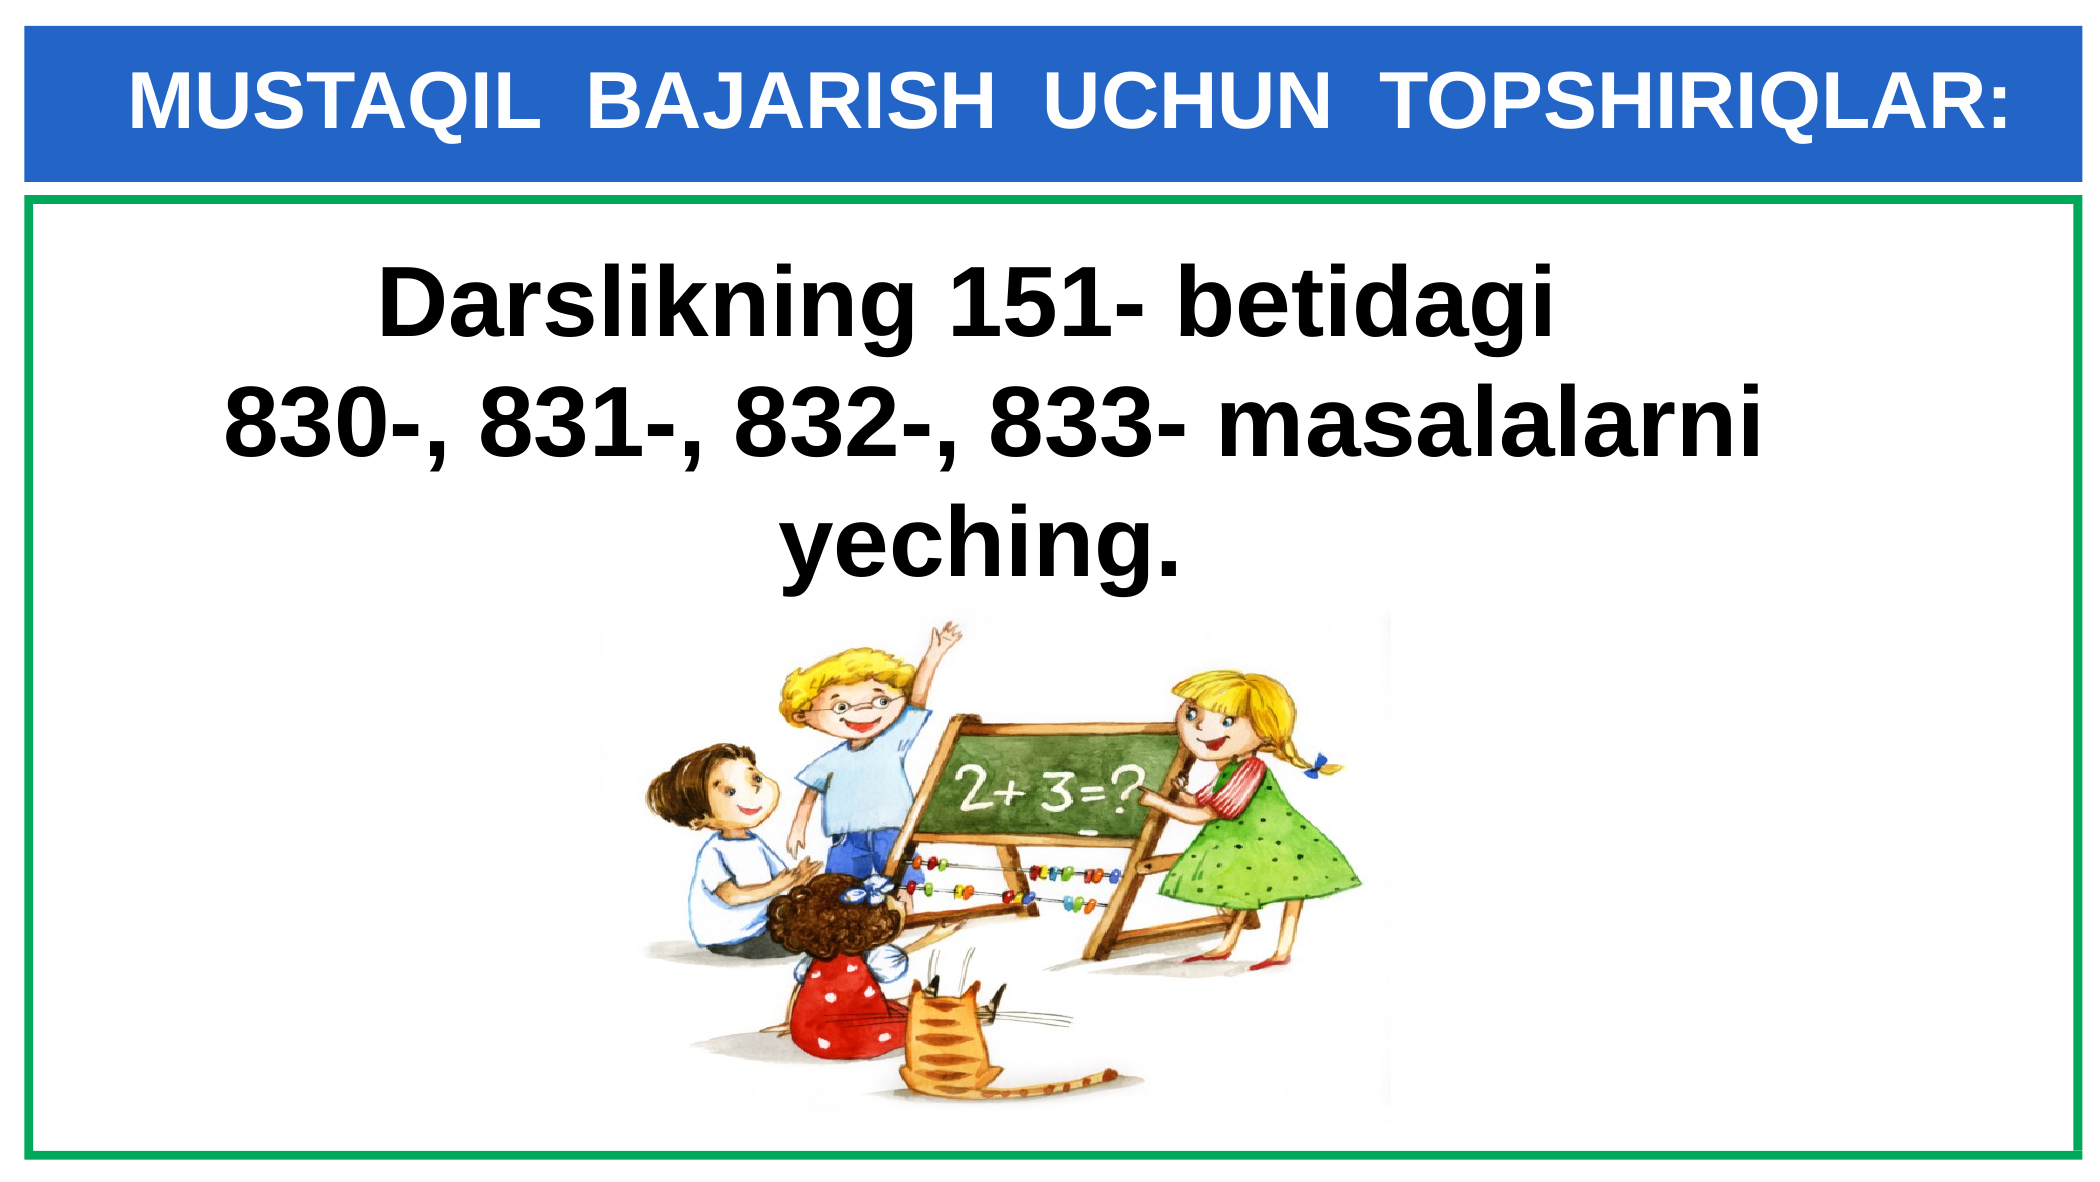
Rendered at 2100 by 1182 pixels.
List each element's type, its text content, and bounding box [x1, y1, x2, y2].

list MUSTAQIL BAJARISH UCHUN TOPSHIRIQLAR: [45, 47, 2097, 146]
list Darslikning 151- betidagi 830-, 831-, 832-, 833- masalalarni yeching. [116, 236, 1874, 600]
picture [599, 599, 1391, 1123]
